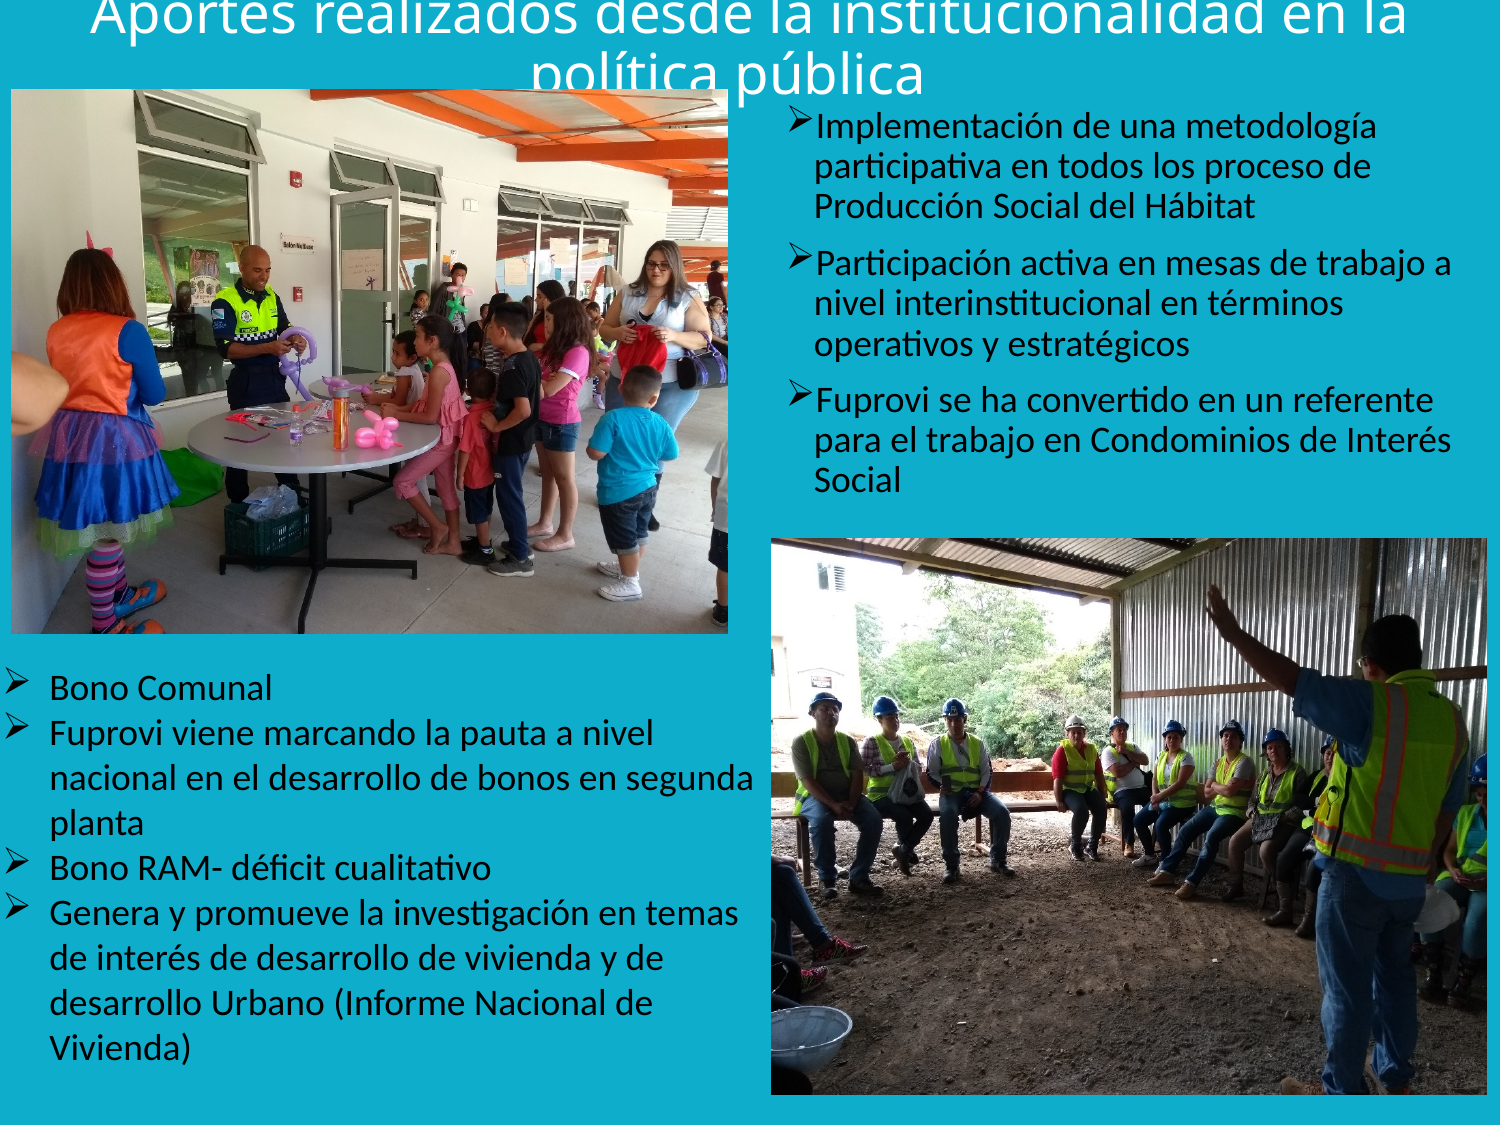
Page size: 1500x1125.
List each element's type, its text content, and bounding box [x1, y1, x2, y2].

text_box Aportes realizados desde la institucionalidad en la política pública [0, 0, 1500, 144]
picture [771, 538, 1487, 1095]
picture [11, 89, 728, 634]
text_box Bono Comunal Fuprovi viene marcando la pauta a nivel nacional en el desarrollo de bonos en segunda planta Bono RAM- déficit cualitativo Genera y promueve la investigación en temas de interés de desarrollo de vivienda y de desarrollo Urbano (Informe Nacional de Vivienda) [0, 655, 771, 1076]
text_box Implementación de una metodología participativa en todos los proceso de Producción Social del Hábitat Participación activa en mesas de trabajo a nivel interinstitucional en términos operativos y estratégicos Fuprovi se ha convertido en un referente para el trabajo en Condominios de Interés Social [771, 98, 1480, 528]
